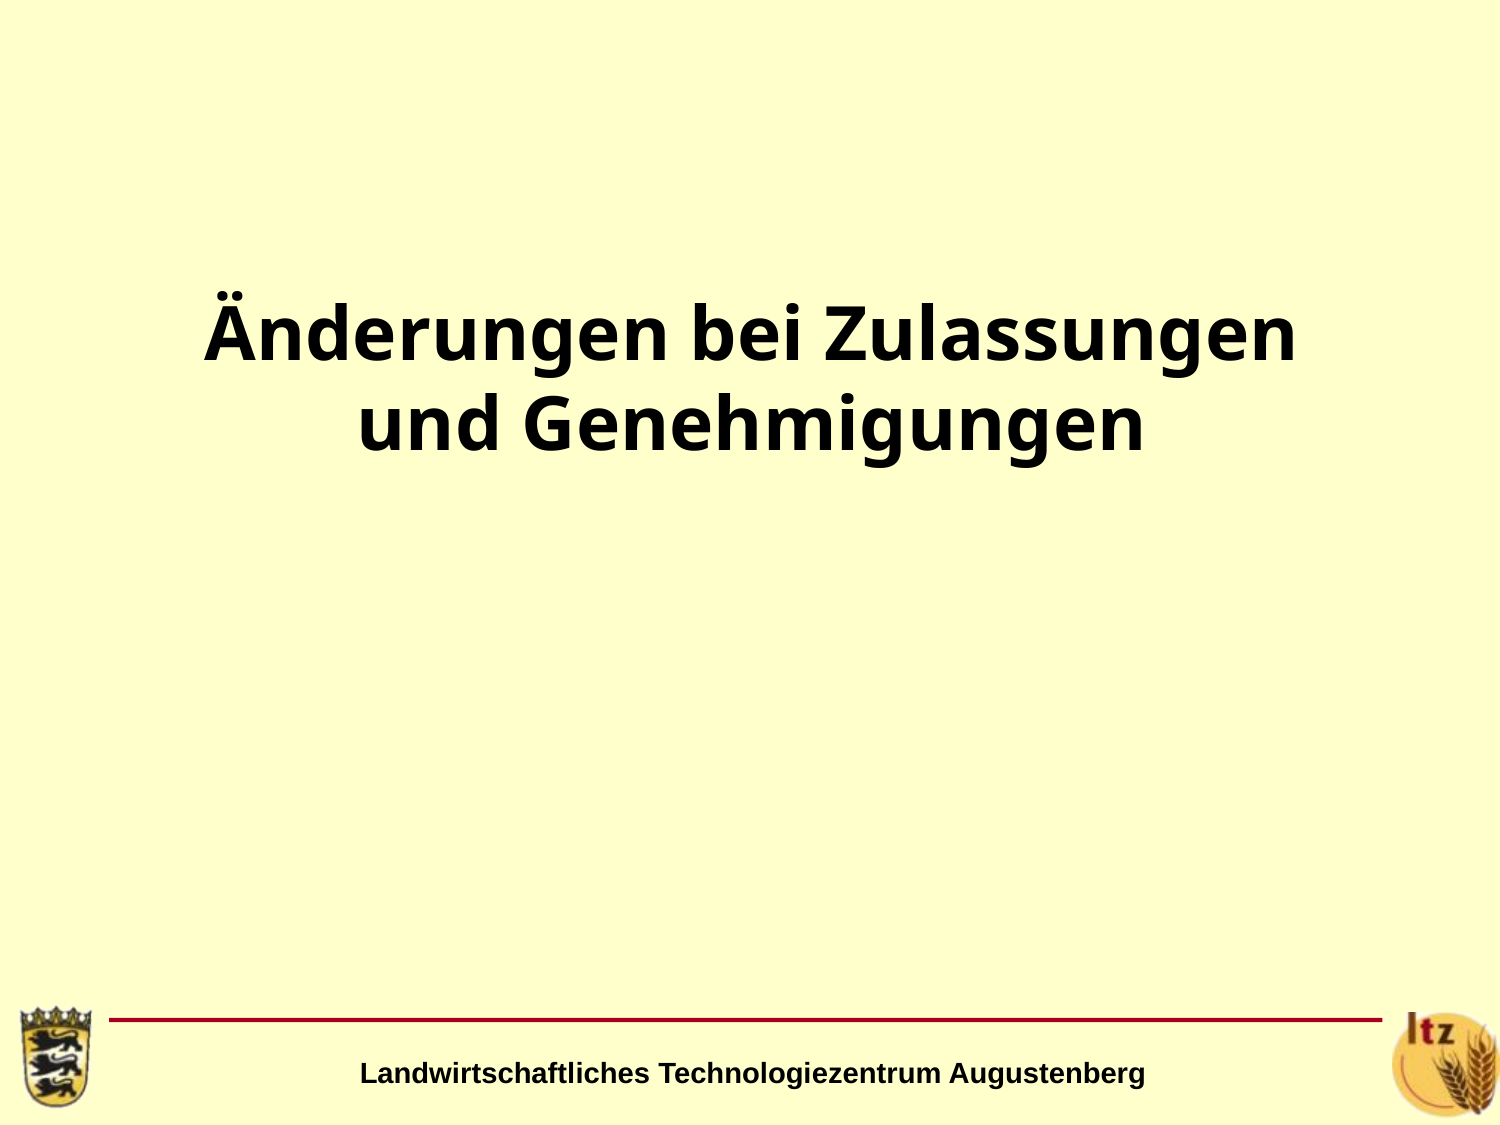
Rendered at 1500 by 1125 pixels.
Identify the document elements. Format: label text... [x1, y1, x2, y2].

title Änderungen bei Zulassungen und Genehmigungen [114, 281, 1390, 469]
picture [0, 1002, 276, 1118]
picture [1392, 1012, 1500, 1118]
